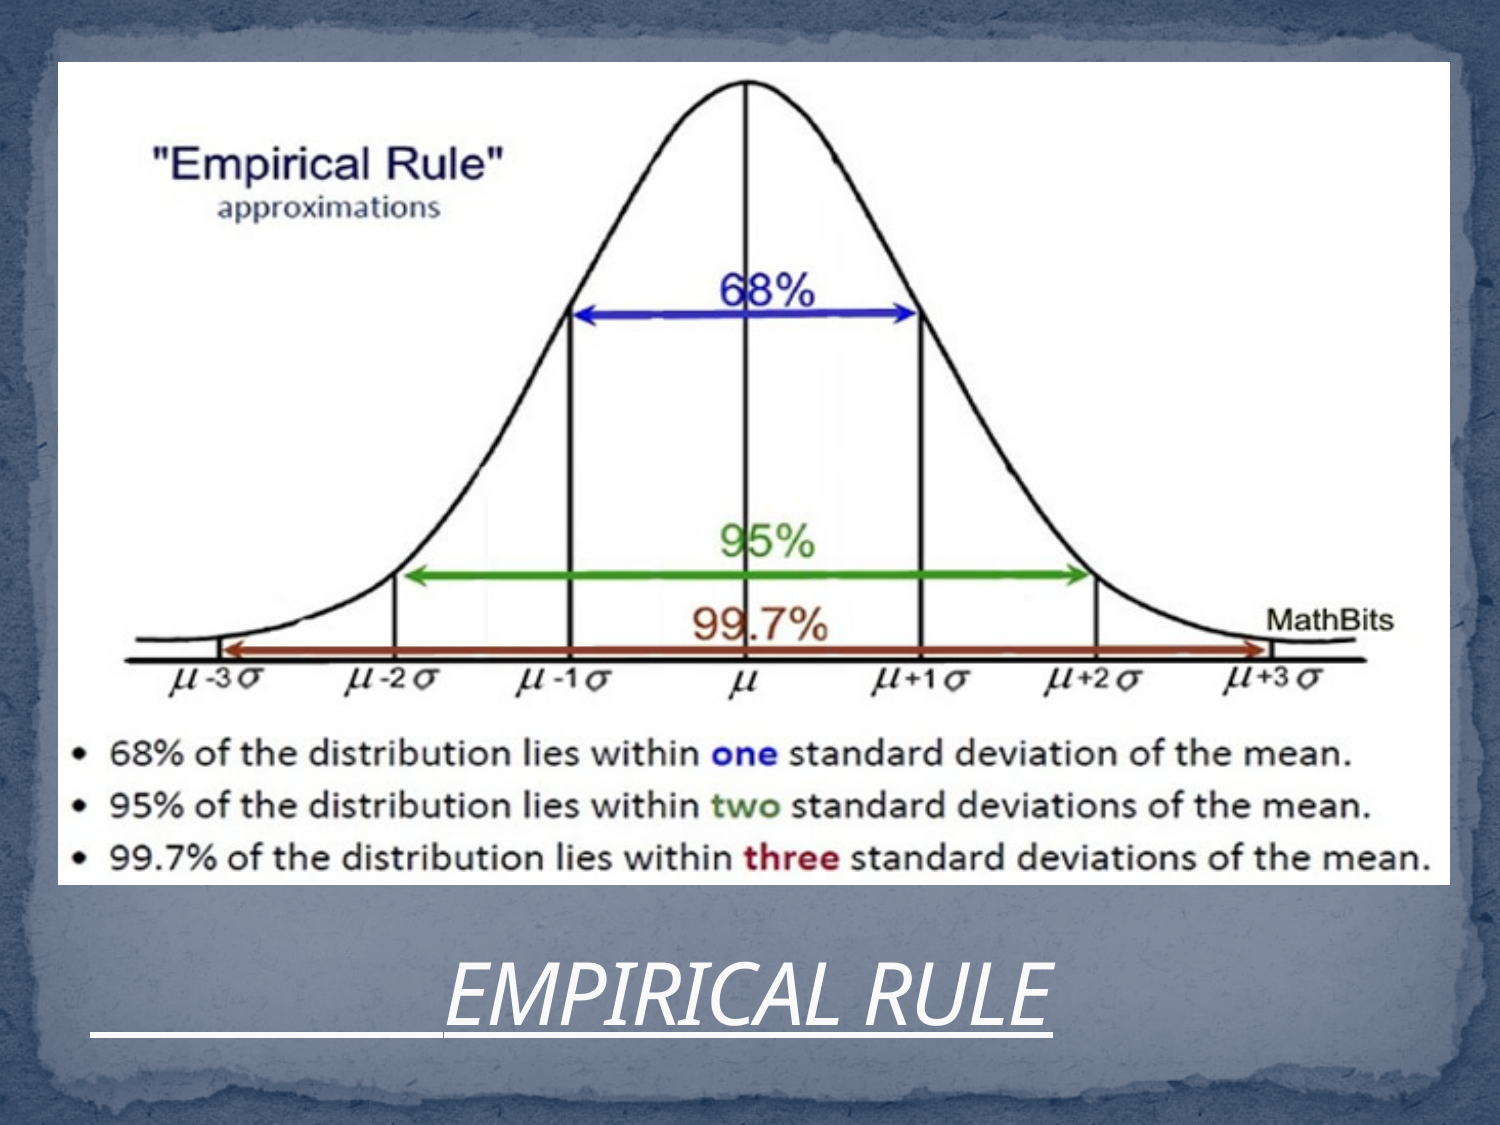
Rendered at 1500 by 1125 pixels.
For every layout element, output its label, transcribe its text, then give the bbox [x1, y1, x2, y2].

title EMPIRICAL RULE [74, 895, 1425, 1050]
picture [58, 62, 1450, 885]
